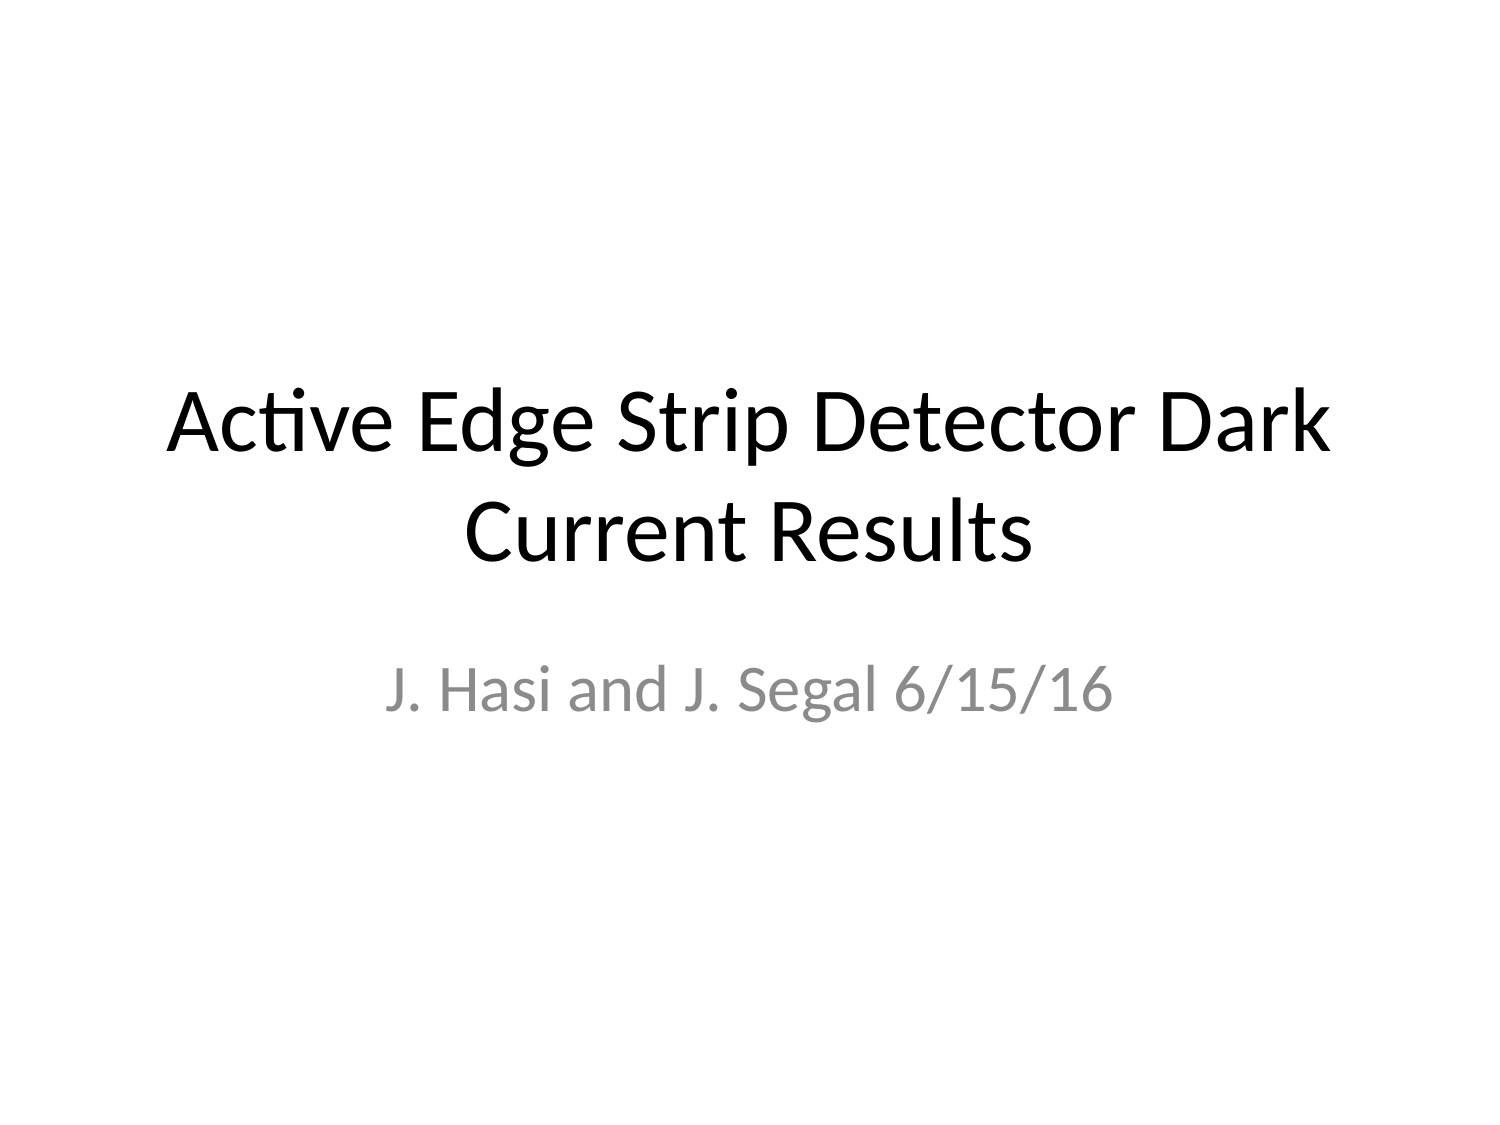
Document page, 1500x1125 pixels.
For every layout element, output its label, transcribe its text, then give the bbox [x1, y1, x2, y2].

subtitle J. Hasi and J. Segal 6/15/16 [225, 637, 1275, 925]
title Active Edge Strip Detector Dark Current Results [112, 349, 1388, 591]
